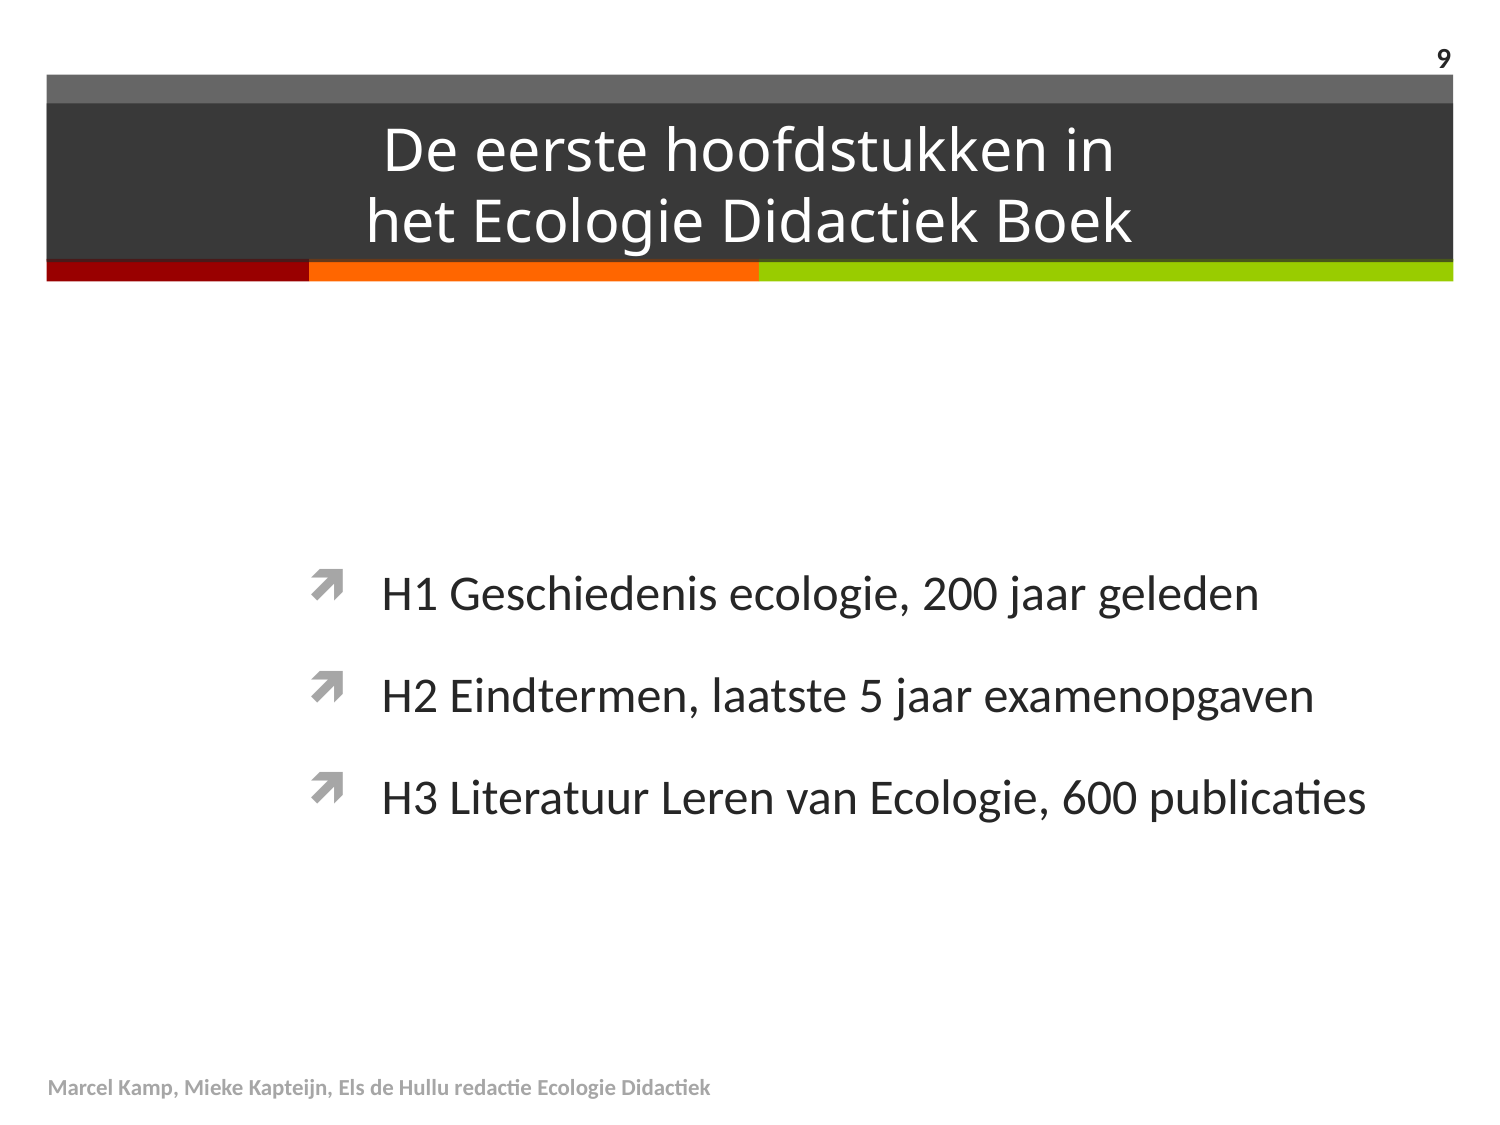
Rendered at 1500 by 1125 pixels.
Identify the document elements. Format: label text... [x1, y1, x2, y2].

footer Marcel Kamp, Mieke Kapteijn, Els de Hullu redactie Ecologie Didactiek [32, 1055, 1038, 1116]
list H1 Geschiedenis ecologie, 200 jaar geleden H2 Eindtermen, laatste 5 jaar examenopgaven H3 Literatuur Leren van Ecologie, 600 publicaties [292, 350, 1454, 1005]
slide_number 8 [1362, 27, 1466, 87]
title De eerste hoofdstukken in het Ecologie Didactiek Boek [46, 103, 1454, 263]
